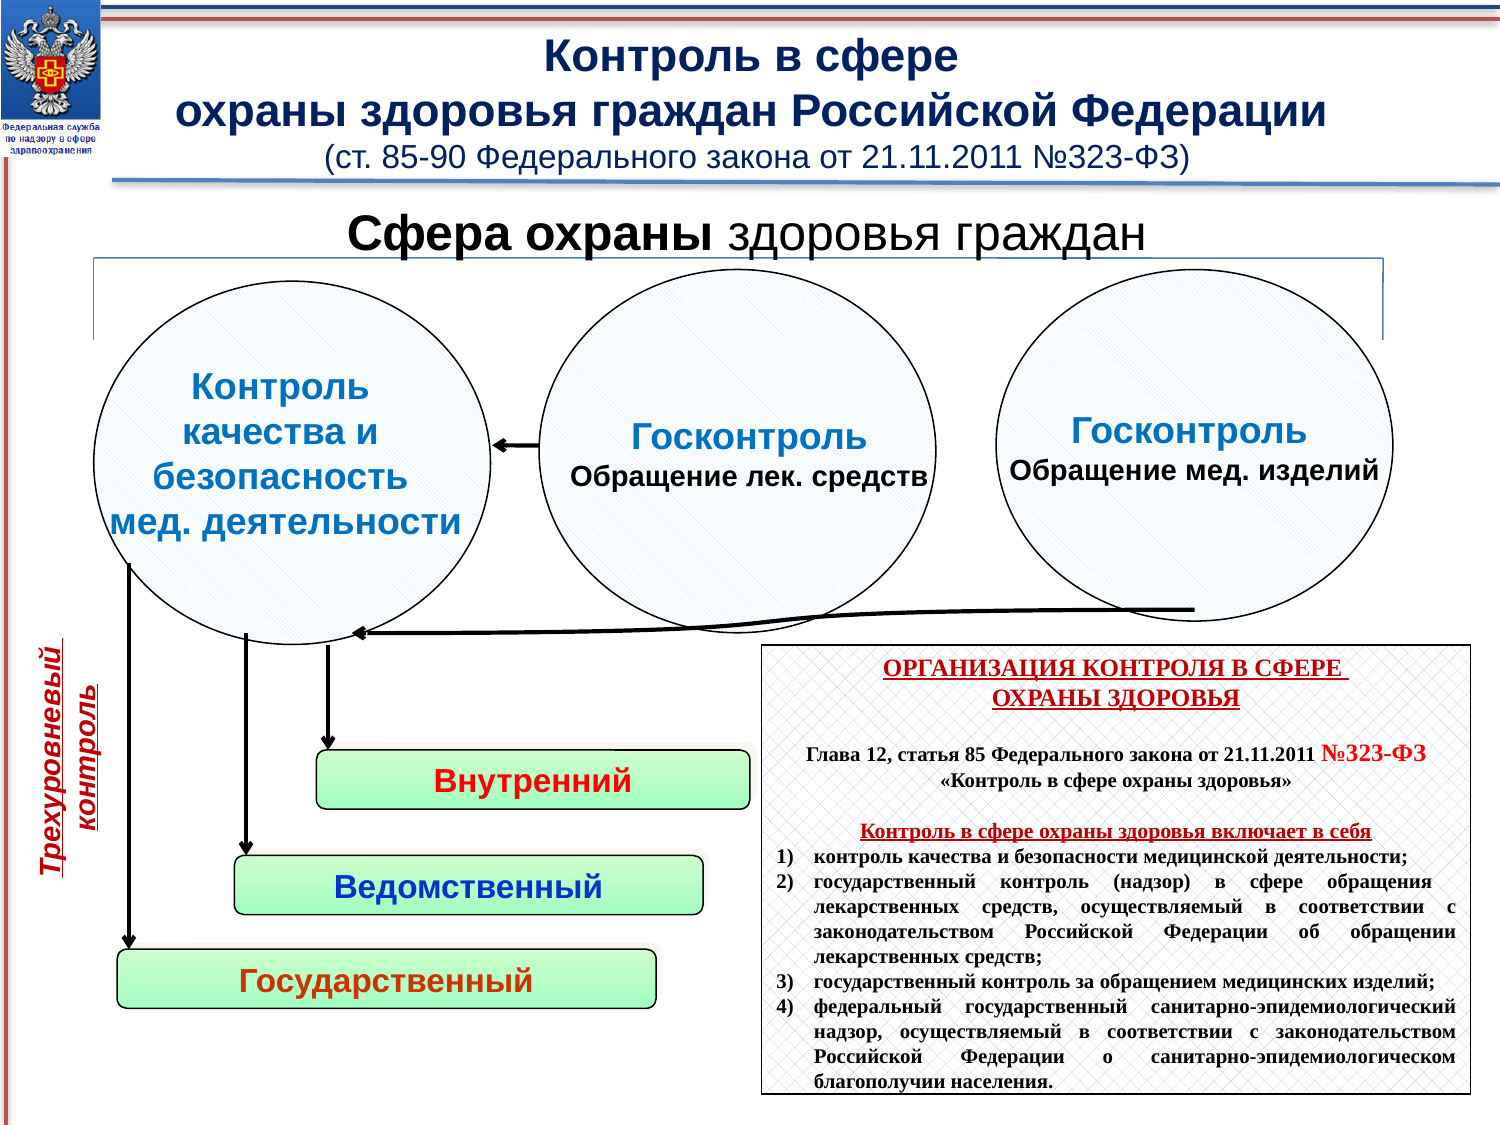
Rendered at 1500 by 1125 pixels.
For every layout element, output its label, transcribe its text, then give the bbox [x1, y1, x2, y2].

text_box Сфера охраны здоровья граждан [790, 208, 1394, 253]
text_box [791, 269, 937, 633]
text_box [995, 269, 1394, 622]
slide_number 2 [1074, 1042, 1425, 1103]
text_box Трехуровневый контроль [23, 763, 106, 977]
text_box Контроль в сфере охраны здоровья граждан Российской Федерации (ст. 85-90 Федерального закона от 21.11.2011 №323-ФЗ) [140, 17, 1375, 178]
text_box Сфера охраны здоровья граждан [100, 208, 756, 253]
text_box Трехуровневый контроль [23, 539, 106, 754]
text_box Внутренний [316, 749, 750, 810]
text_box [93, 280, 491, 645]
text_box Ведомственный [234, 855, 704, 915]
picture [0, 0, 101, 157]
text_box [111, 179, 1500, 185]
text_box [1446, 1073, 1495, 1118]
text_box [538, 269, 756, 633]
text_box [761, 268, 785, 1044]
text_box ОРГАНИЗАЦИЯ КОНТРОЛЯ В СФЕРЕ ОХРАНЫ ЗДОРОВЬЯ Глава 12, статья 85 Федерального закона от 21.11.2011 №323-ФЗ «Контроль в сфере охраны здоровья» Контроль в сфере охраны здоровья включает в себя контроль качества и безопасности медицинской деятельности; государственный контроль (надзор) в сфере обращения лекарственных средств, осуществляемый в соответствии с законодательством Российской Федерации об обращении лекарственных средств; государственный контроль за обращением медицинских изделий; федеральный государственный санитарно-эпидемиологический надзор, осуществляемый в соответствии с законодательством Российской Федерации о санитарно-эпидемиологическом благополучии населения. [761, 645, 1471, 1094]
text_box Государственный [117, 949, 657, 1009]
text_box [761, 199, 785, 256]
